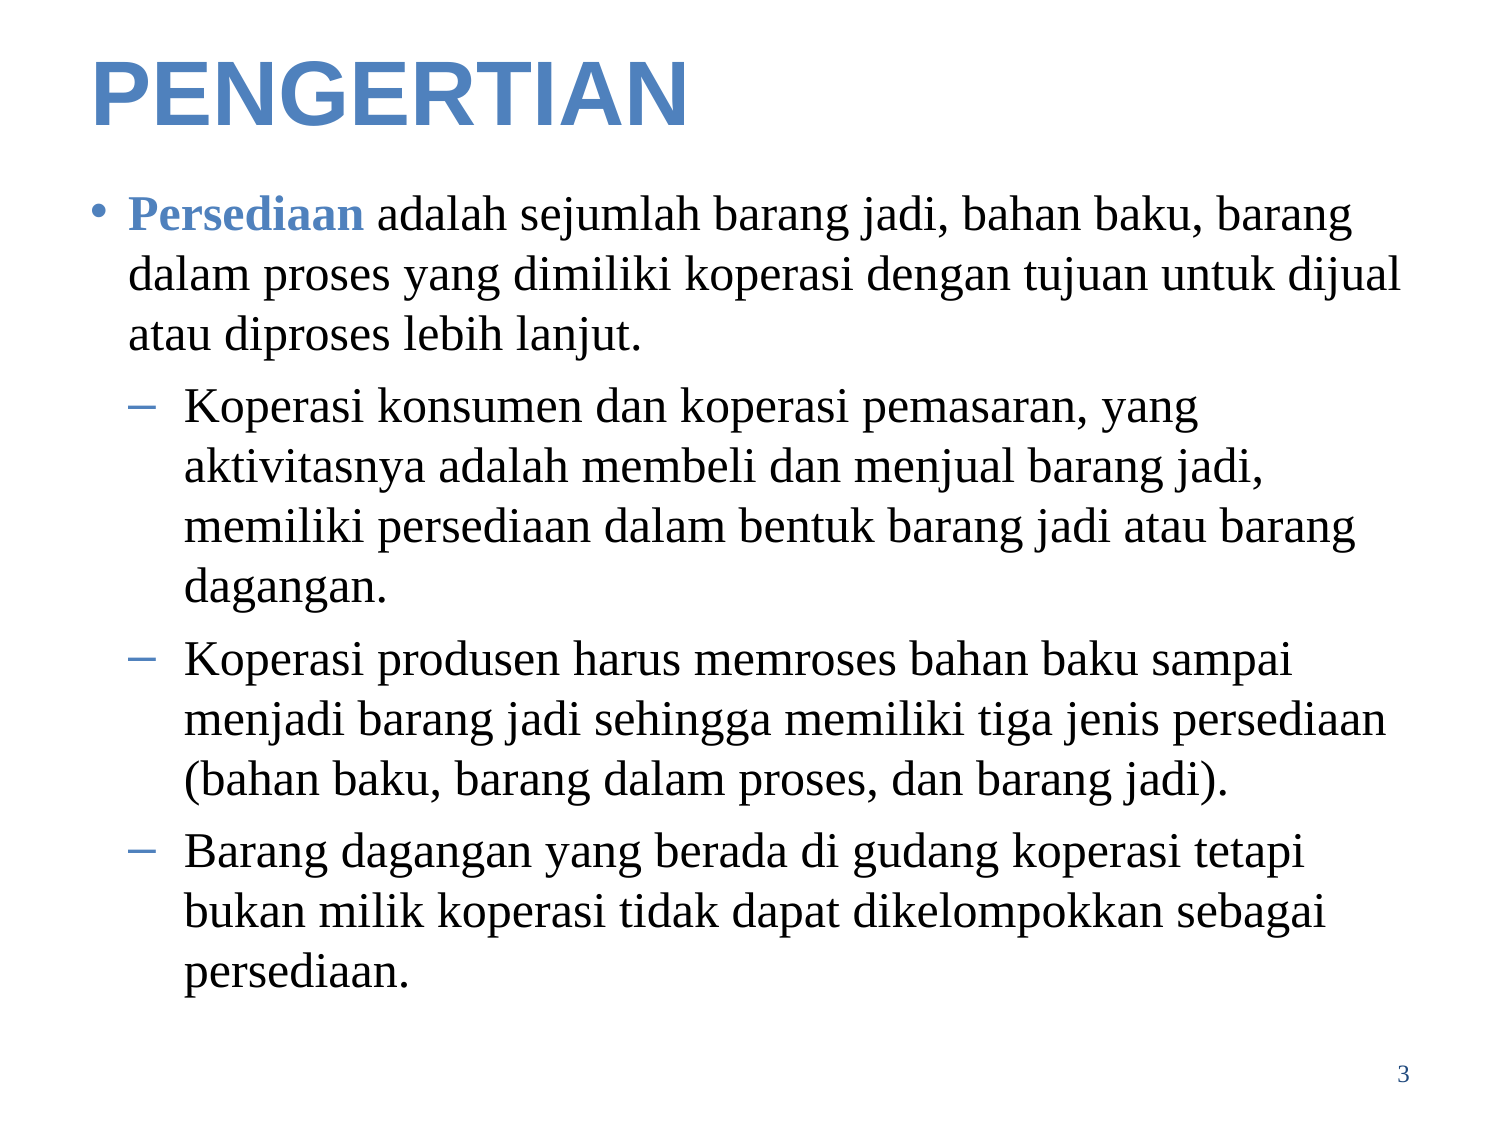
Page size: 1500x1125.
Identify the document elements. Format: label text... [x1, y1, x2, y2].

slide_number 3 [1074, 1042, 1425, 1103]
title PENGERTIAN [75, 0, 1425, 172]
list Persediaan adalah sejumlah barang jadi, bahan baku, barang dalam proses yang dimiliki koperasi dengan tujuan untuk dijual atau diproses lebih lanjut. Koperasi konsumen dan koperasi pemasaran, yang aktivitasnya adalah membeli dan menjual barang jadi, memiliki persediaan dalam bentuk barang jadi atau barang dagangan. Koperasi produsen harus memroses bahan baku sampai menjadi barang jadi sehingga memiliki tiga jenis persediaan (bahan baku, barang dalam proses, dan barang jadi). Barang dagangan yang berada di gudang koperasi tetapi bukan milik koperasi tidak dapat dikelompokkan sebagai persediaan. [75, 172, 1425, 970]
